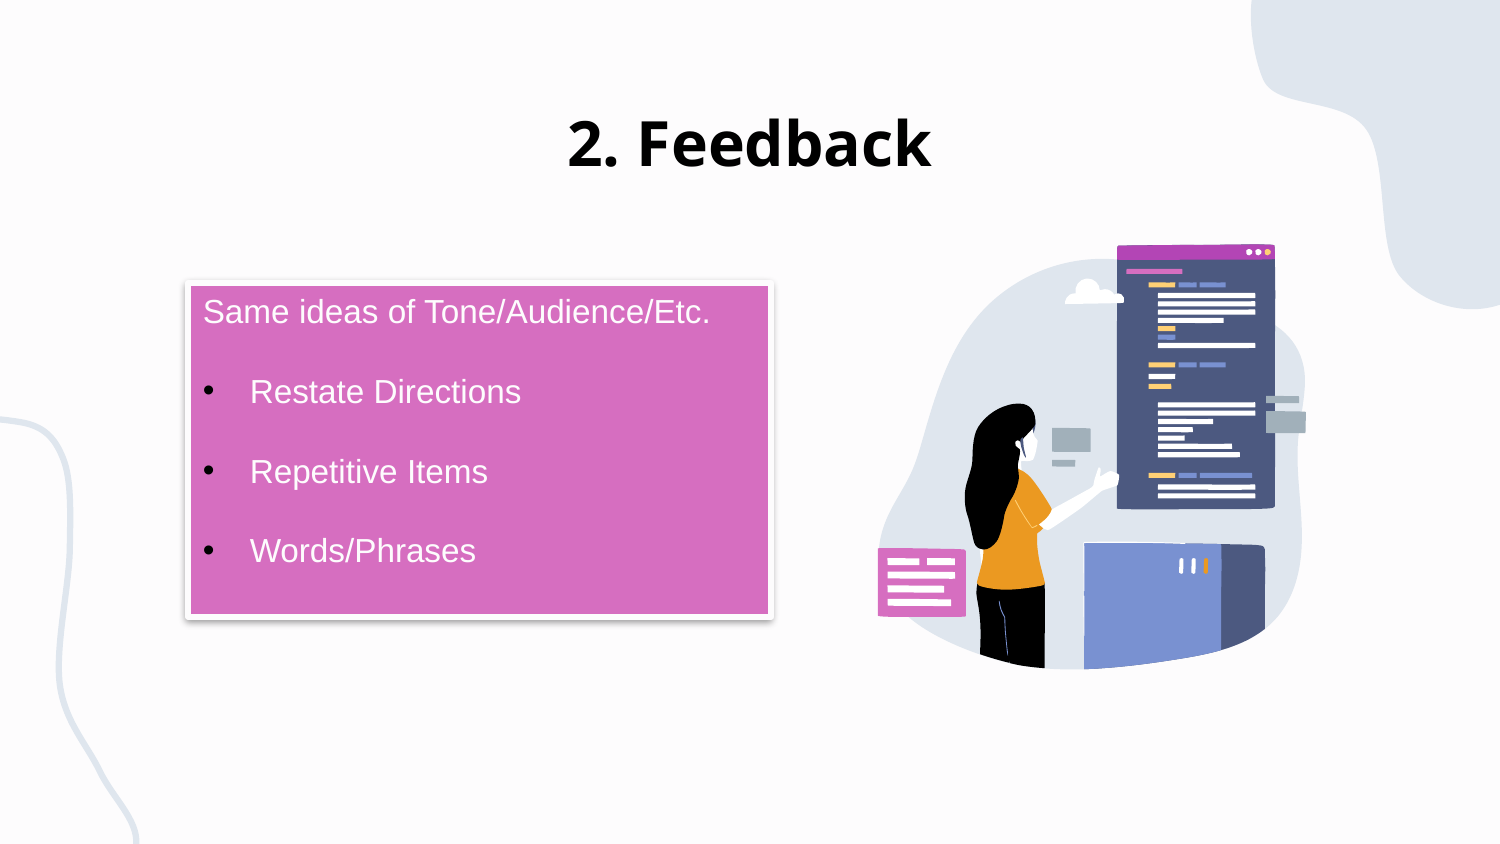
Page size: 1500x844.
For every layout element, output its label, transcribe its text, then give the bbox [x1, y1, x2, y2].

text_box Same ideas of Tone/Audience/Etc. Restate Directions Repetitive Items Words/Phrases [185, 280, 774, 620]
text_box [877, 244, 1312, 670]
title 2. Feedback [118, 77, 1382, 192]
